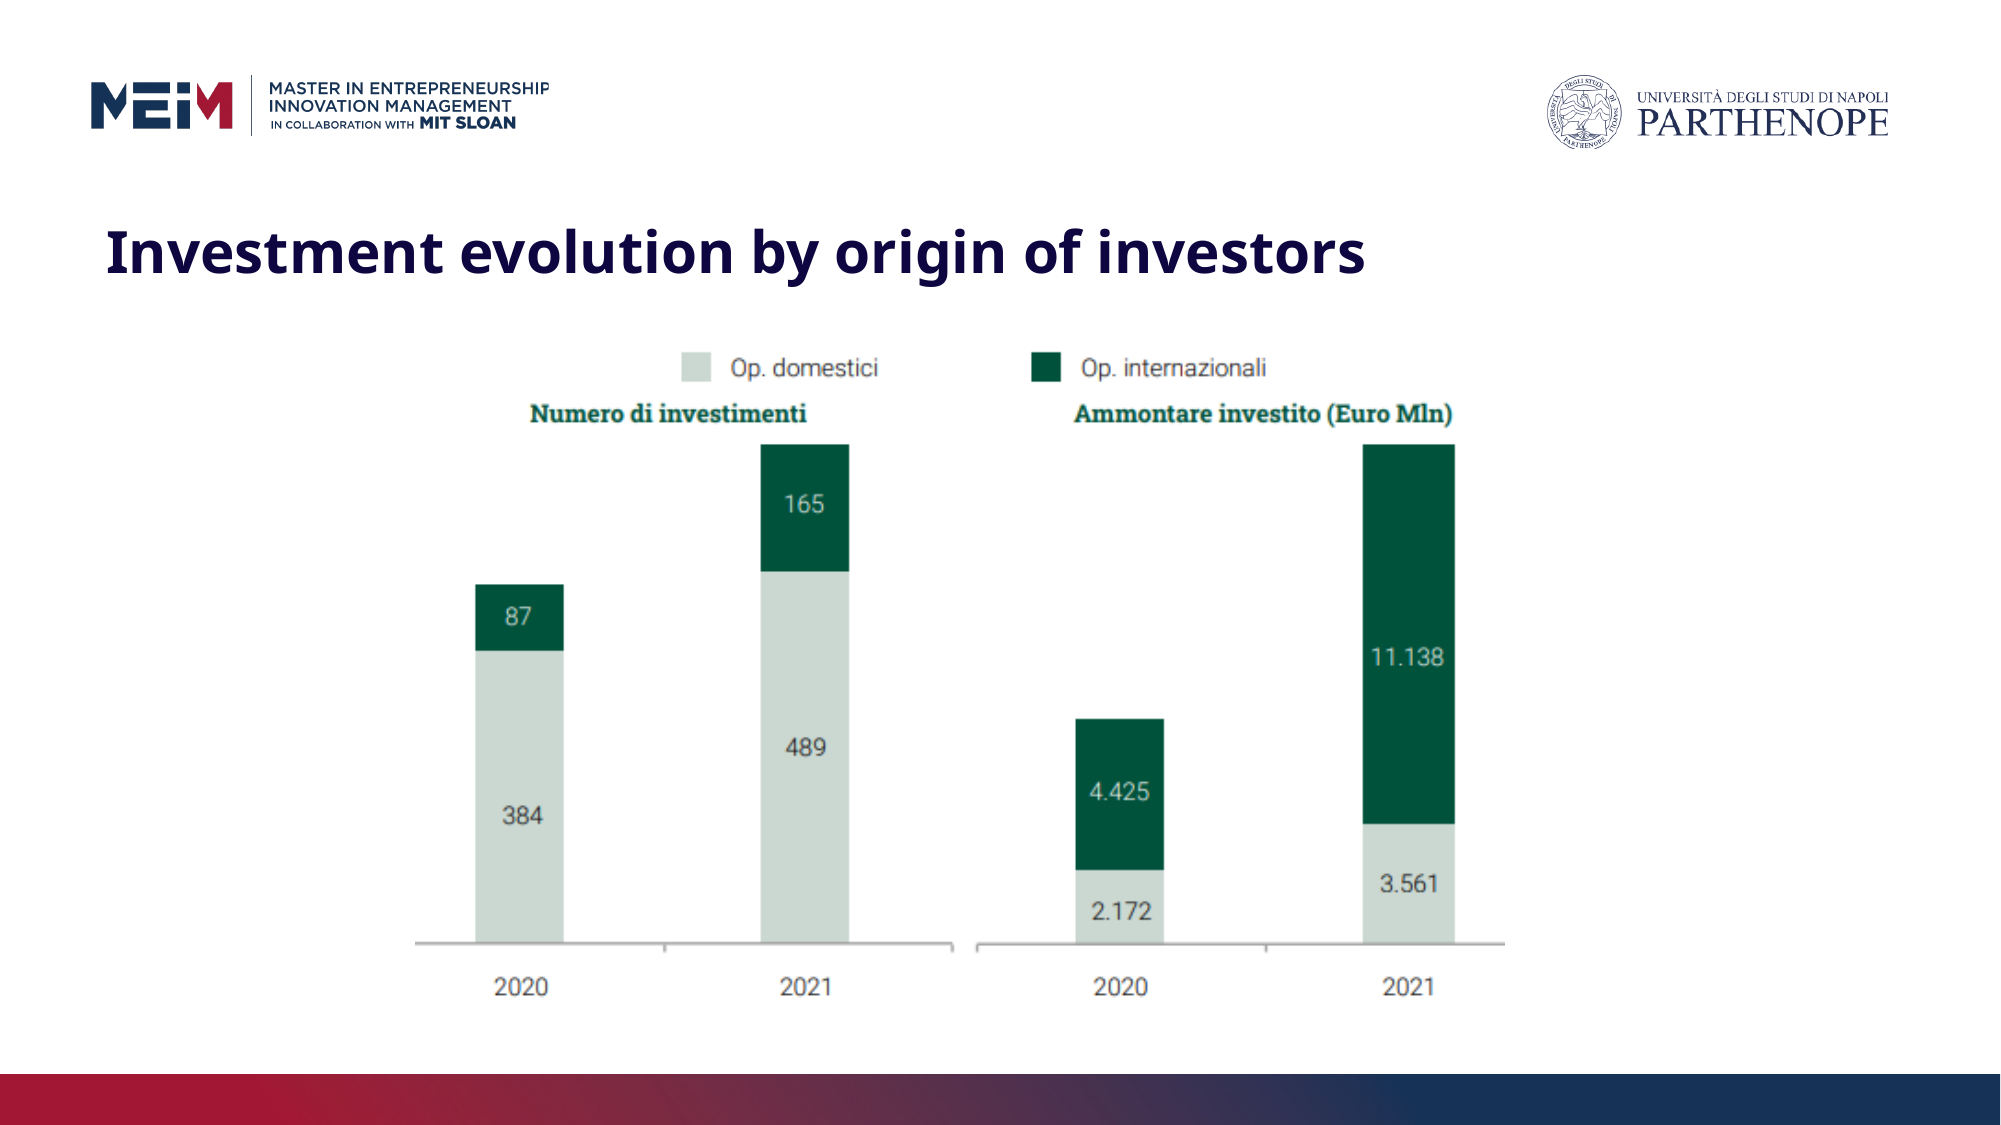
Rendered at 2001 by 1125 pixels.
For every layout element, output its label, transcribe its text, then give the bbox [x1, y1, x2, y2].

picture [415, 325, 1505, 1040]
picture [0, 1074, 2001, 1125]
title Investment evolution by origin of investors [91, 216, 1477, 293]
